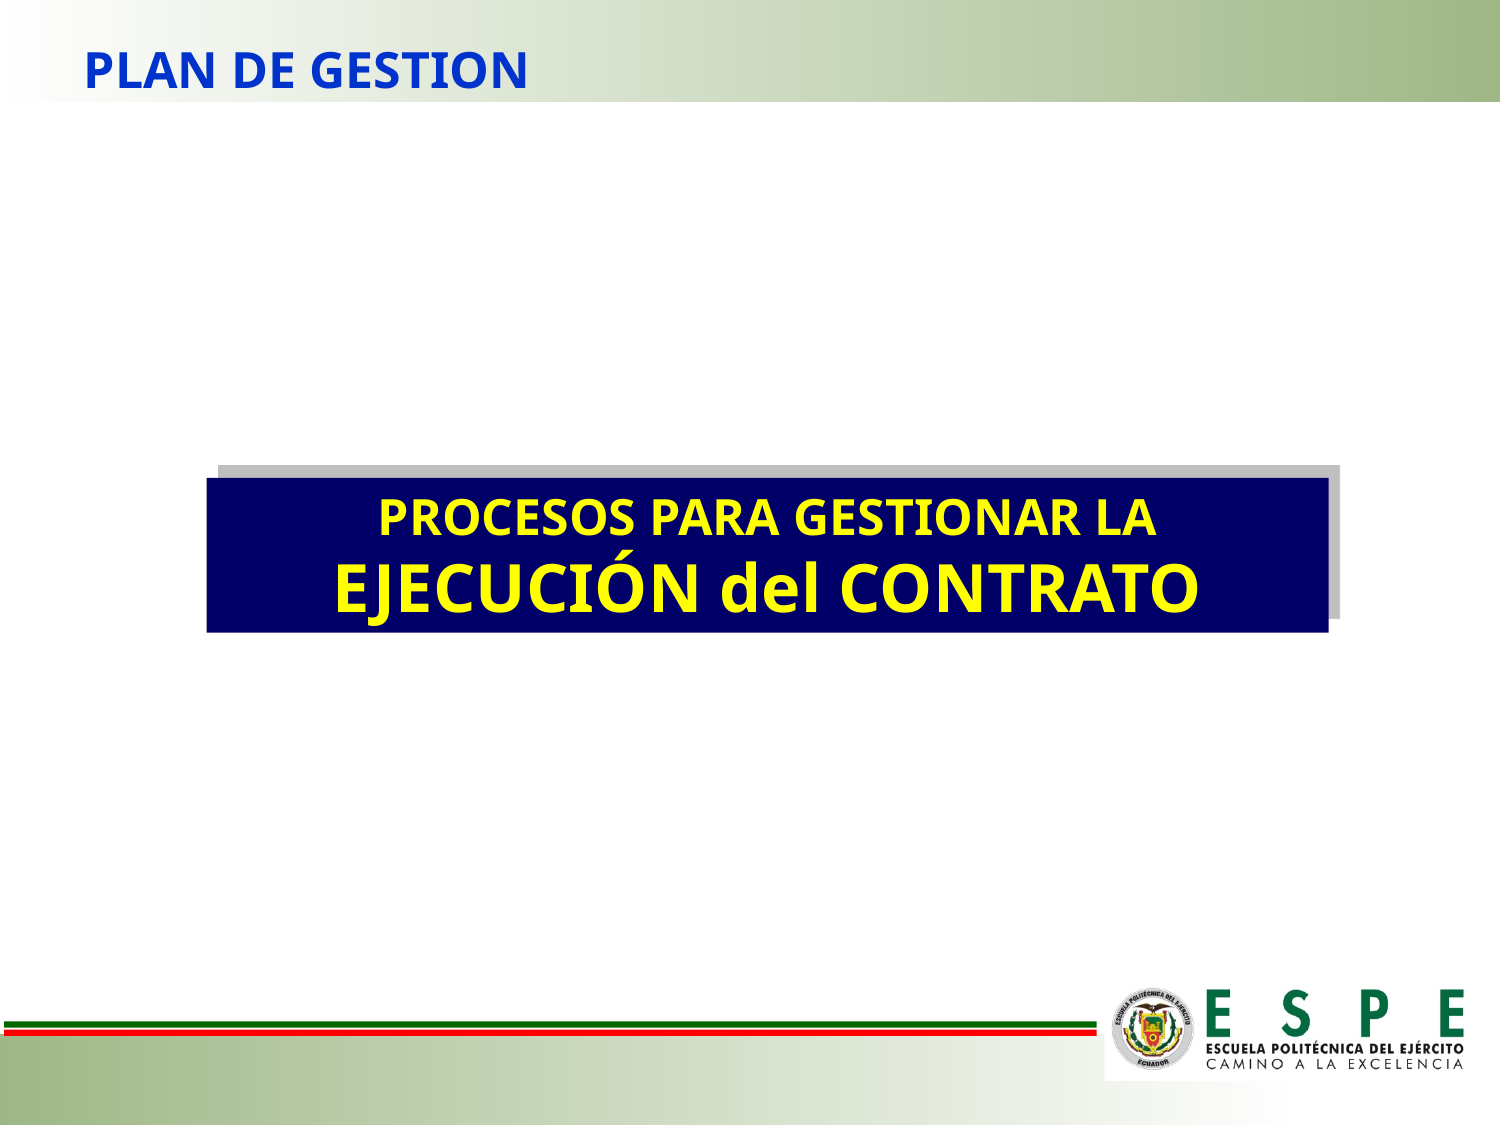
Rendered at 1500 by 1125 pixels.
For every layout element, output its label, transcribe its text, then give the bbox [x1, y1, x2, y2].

text_box PLAN DE GESTION [68, 30, 546, 106]
picture [1104, 976, 1483, 1081]
text_box PROCESOS PARA GESTIONAR LA EJECUCIÓN del CONTRATO [206, 477, 1329, 633]
